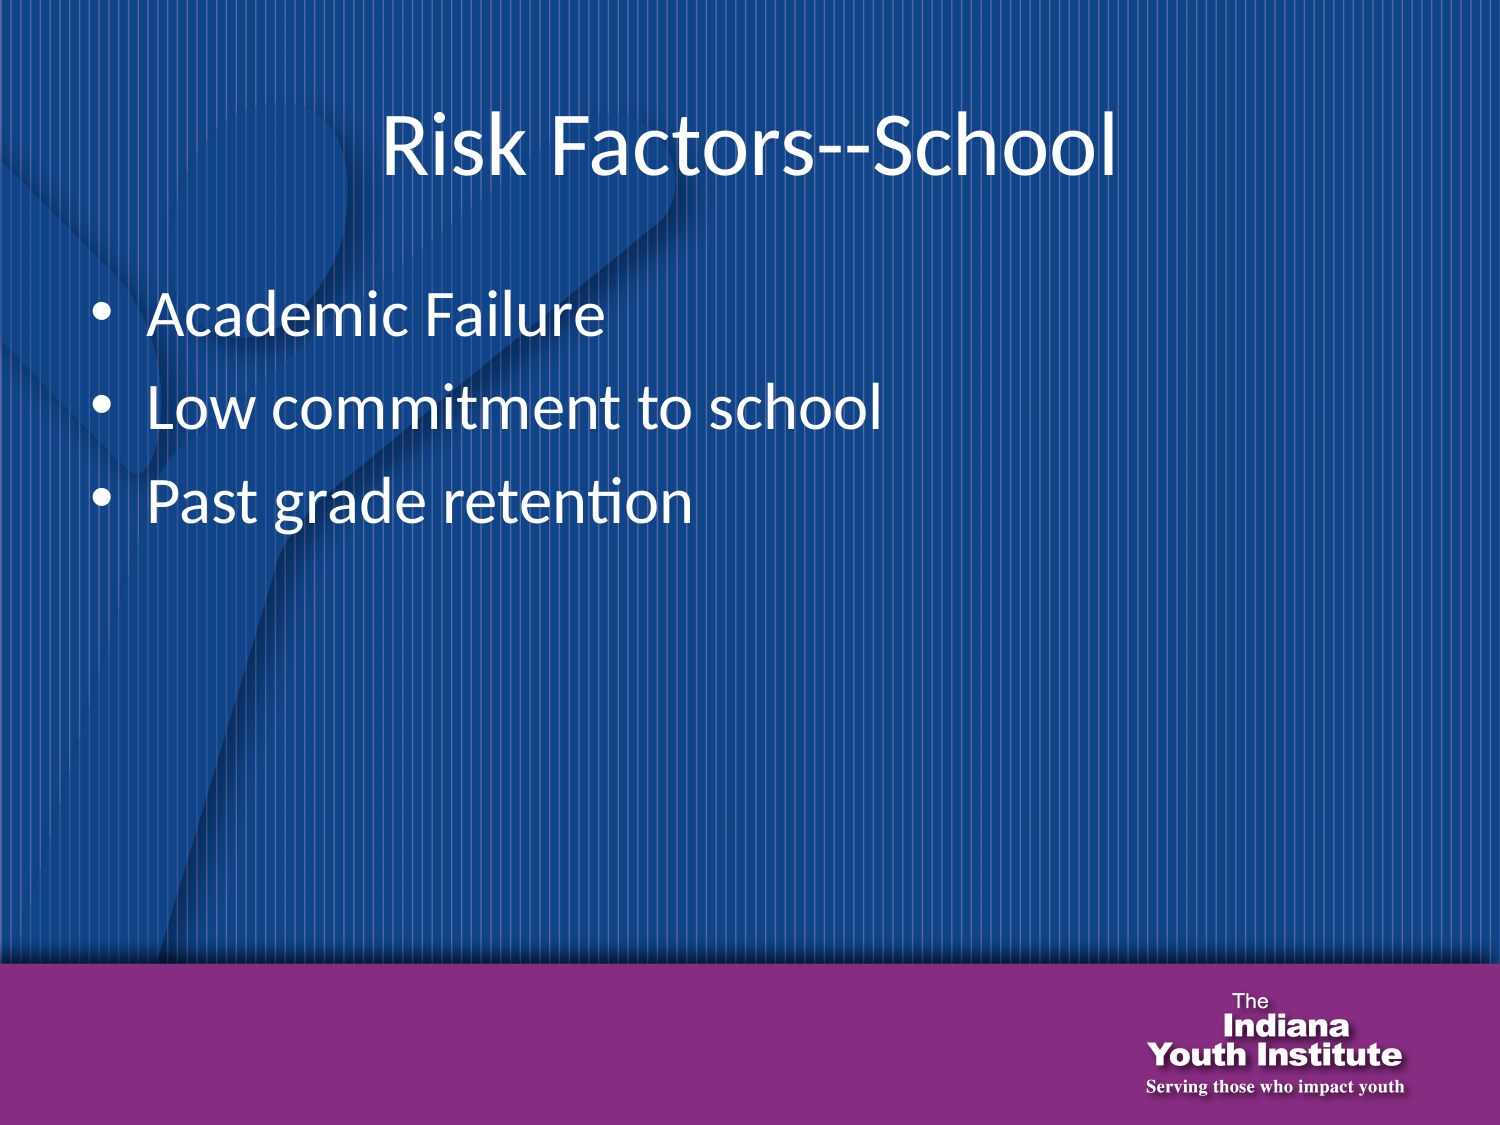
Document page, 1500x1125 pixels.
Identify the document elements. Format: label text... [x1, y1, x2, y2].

title Risk Factors--School [75, 45, 1425, 233]
list Academic Failure Low commitment to school Past grade retention [75, 262, 1425, 1005]
picture [0, 0, 1500, 1125]
